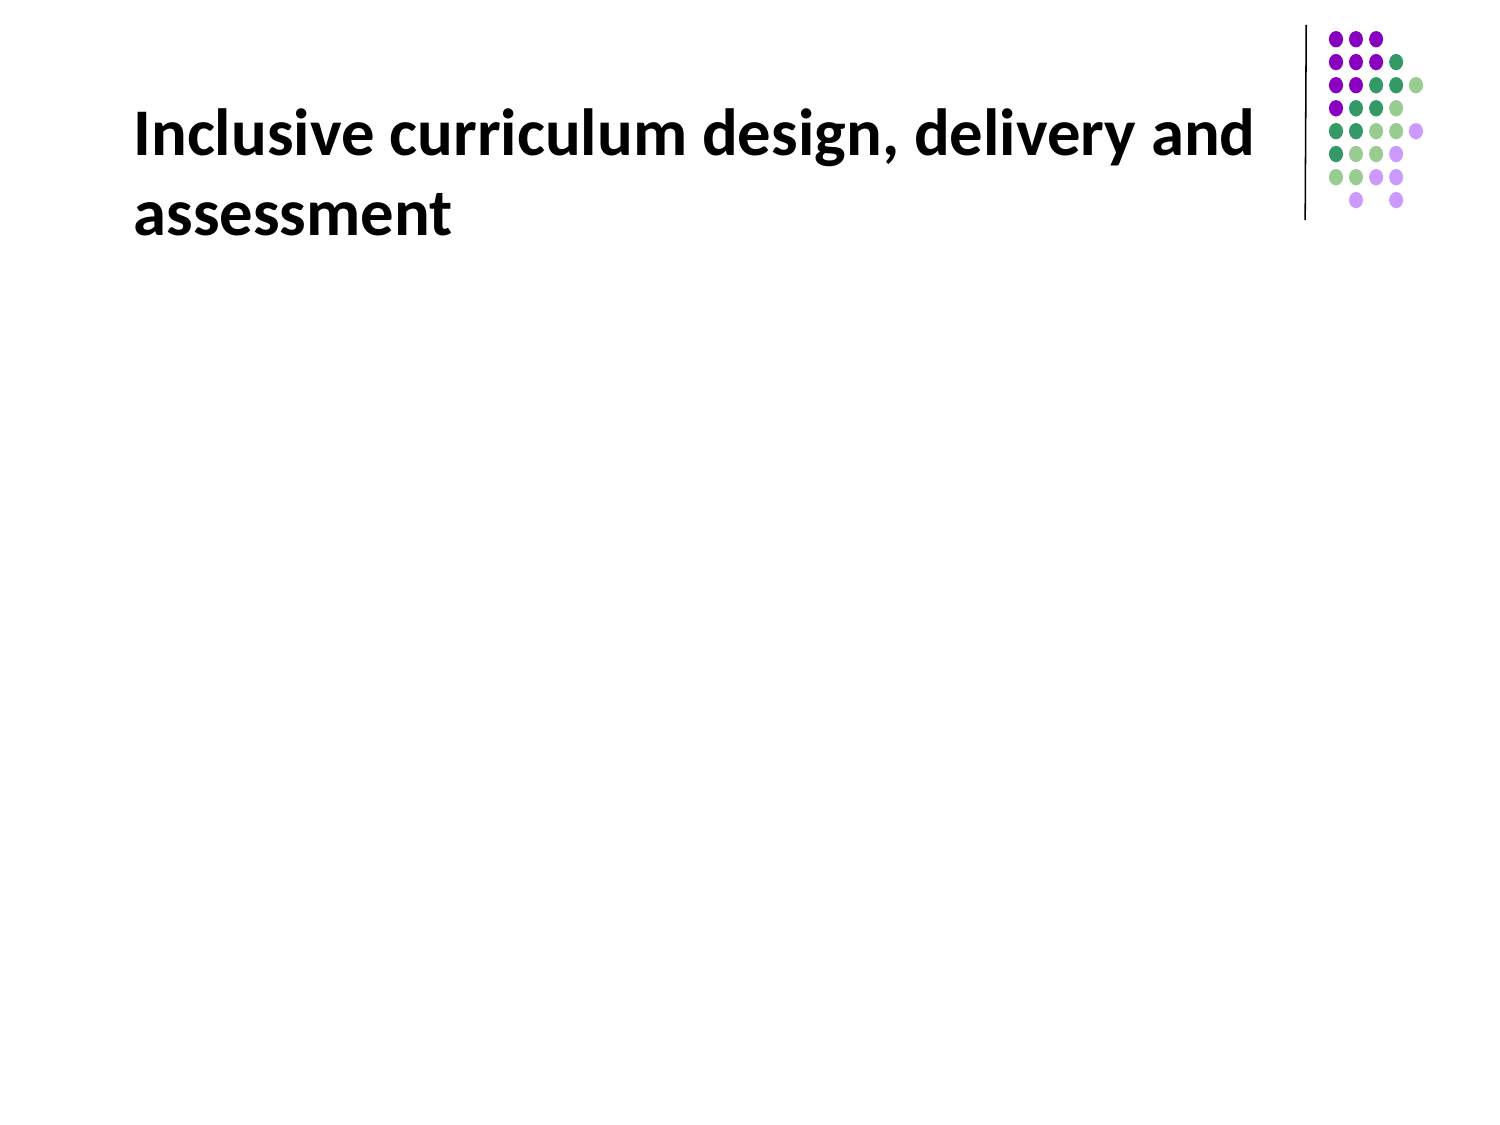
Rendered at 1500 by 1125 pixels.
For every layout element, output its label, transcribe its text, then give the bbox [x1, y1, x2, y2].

list Inclusive curriculum design, delivery and assessment [118, 125, 1394, 350]
